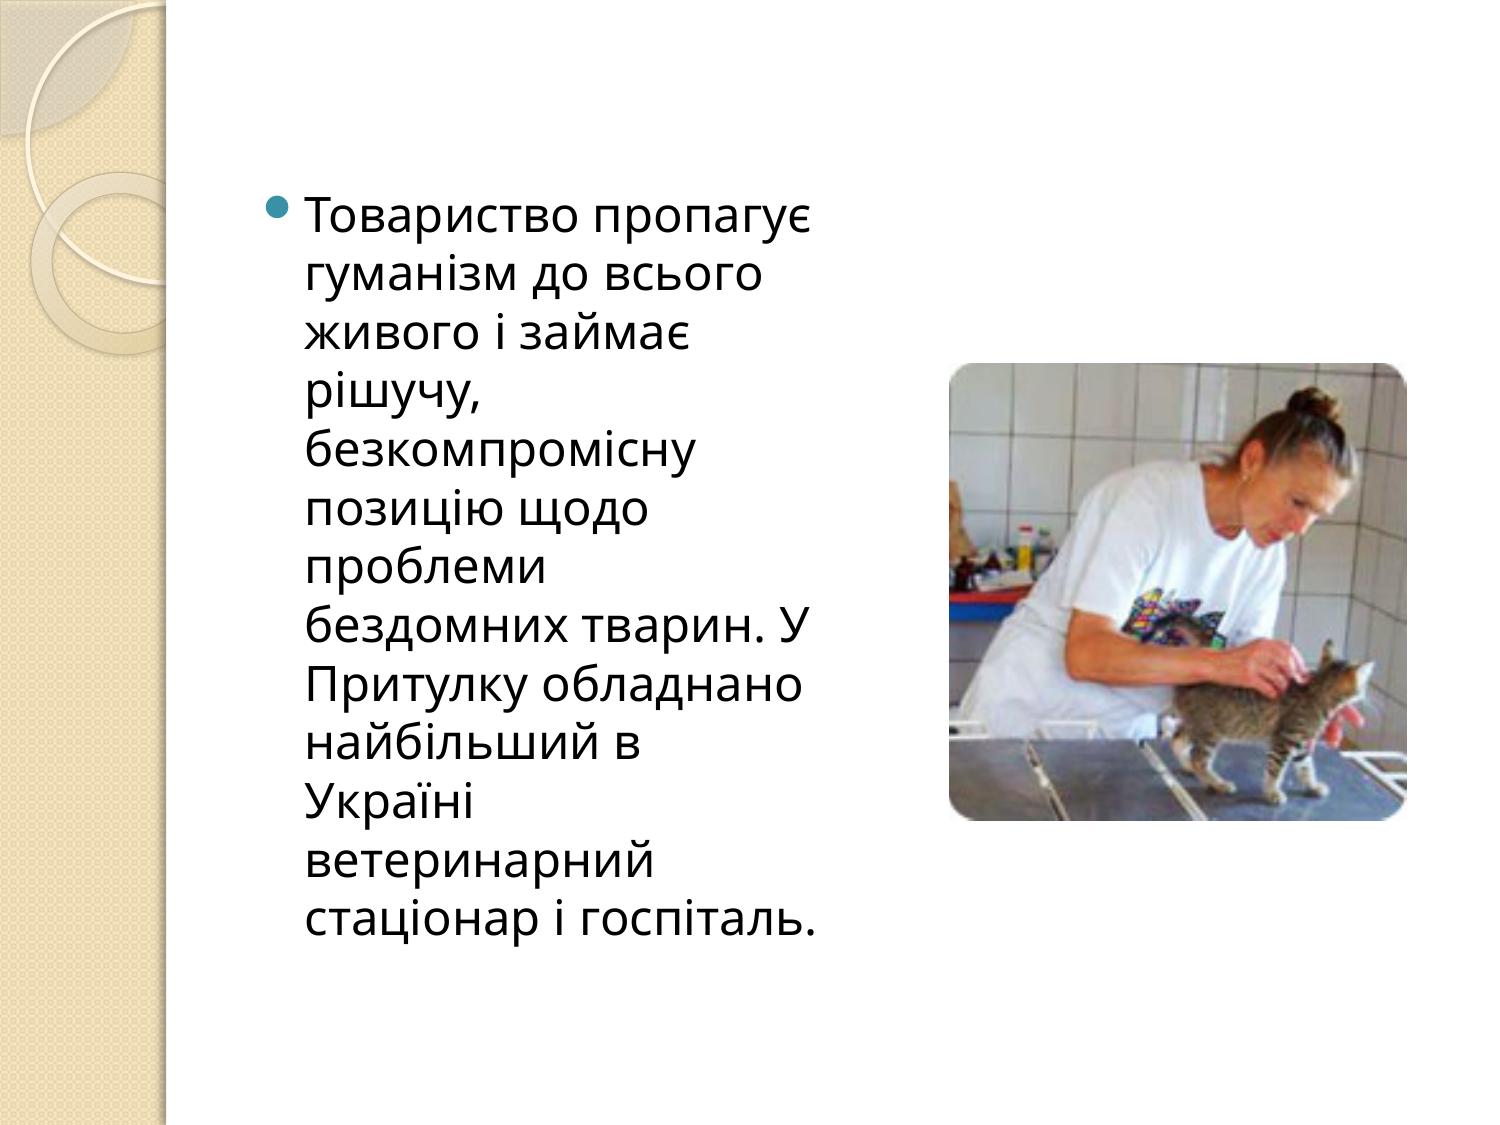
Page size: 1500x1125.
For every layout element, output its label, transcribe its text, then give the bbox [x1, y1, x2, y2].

list Товариство пропагує гуманізм до всього живого і займає рішучу, безкомпромісну позицію щодо проблеми бездомних тварин. У Притулку обладнано найбільший в Україні ветеринарний стаціонар і госпіталь. [235, 175, 836, 1015]
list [948, 363, 1407, 821]
